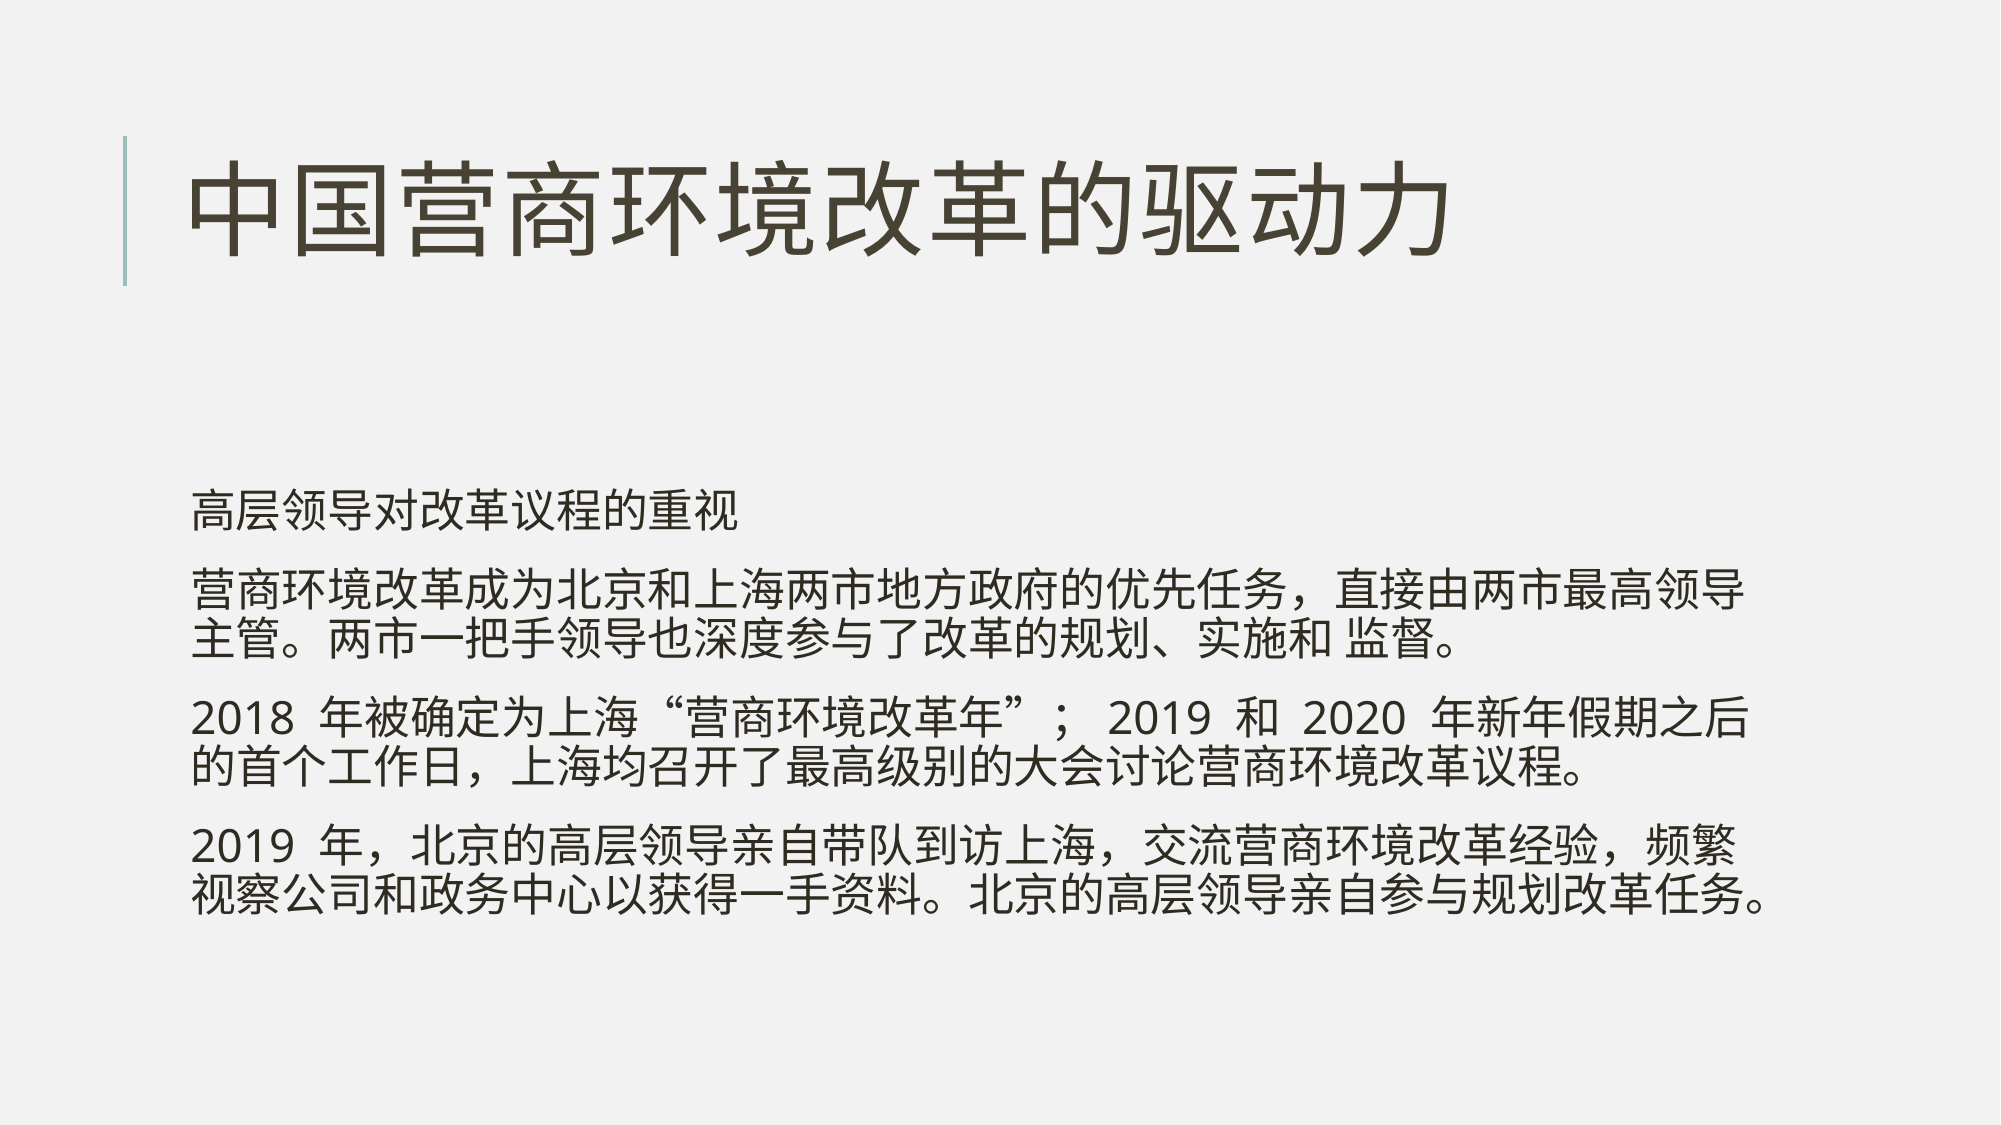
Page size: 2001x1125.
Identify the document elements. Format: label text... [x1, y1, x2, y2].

list 高层领导对改革议程的重视 营商环境改革成为北京和上海两市地方政府的优先任务，直接由两市最高领导主管。两市一把手领导也深度参与了改革的规划、实施和 监督。 2018 年被确定为上海“营商环境改革年”；2019 和 2020 年新年假期之后的首个工作日，上海均召开了最高级别的大会讨论营商环境改革议程。 2019 年，北京的高层领导亲自带队到访上海，交流营商环境改革经验，频繁视察公司和政务中心以获得一手资料。北京的高层领导亲自参与规划改革任务。 [168, 375, 1763, 1035]
title 中国营商环境改革的驱动力 [168, 96, 1763, 342]
